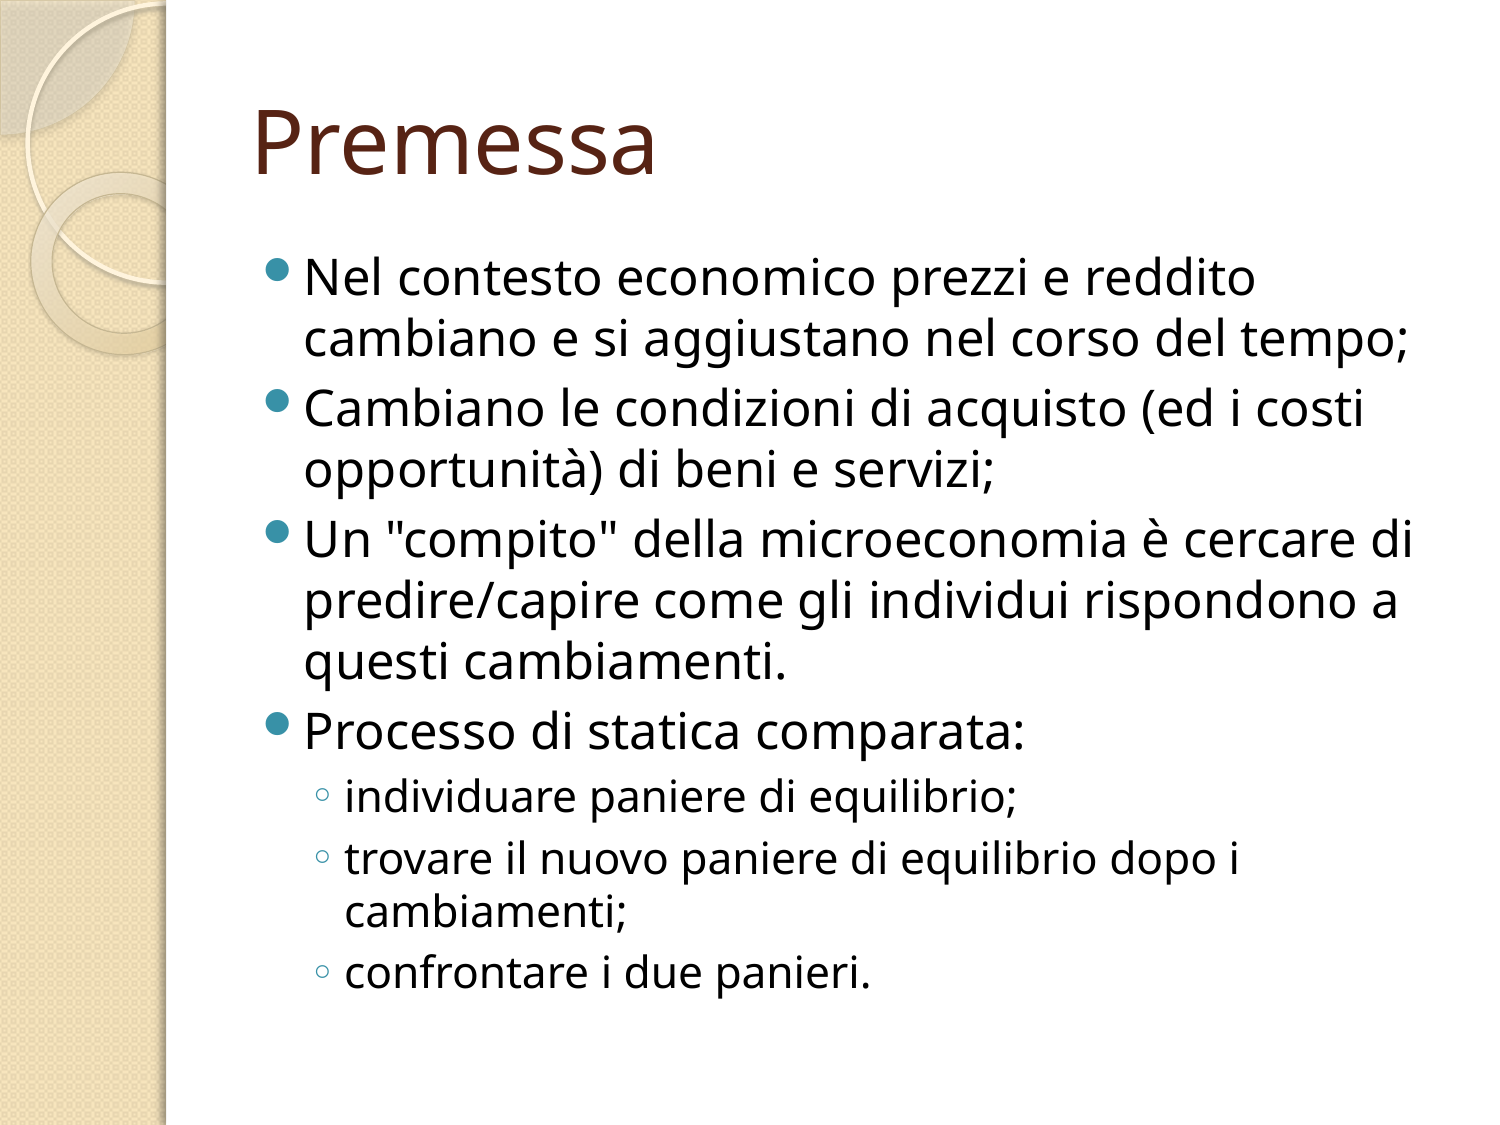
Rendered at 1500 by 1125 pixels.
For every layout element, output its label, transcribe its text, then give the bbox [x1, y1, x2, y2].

list Nel contesto economico prezzi e reddito cambiano e si aggiustano nel corso del tempo; Cambiano le condizioni di acquisto (ed i costi opportunità) di beni e servizi; Un "compito" della microeconomia è cercare di predire/capire come gli individui rispondono a questi cambiamenti. Processo di statica comparata: individuare paniere di equilibrio; trovare il nuovo paniere di equilibrio dopo i cambiamenti; confrontare i due panieri. [235, 237, 1466, 1025]
title Premessa [235, 45, 1466, 233]
